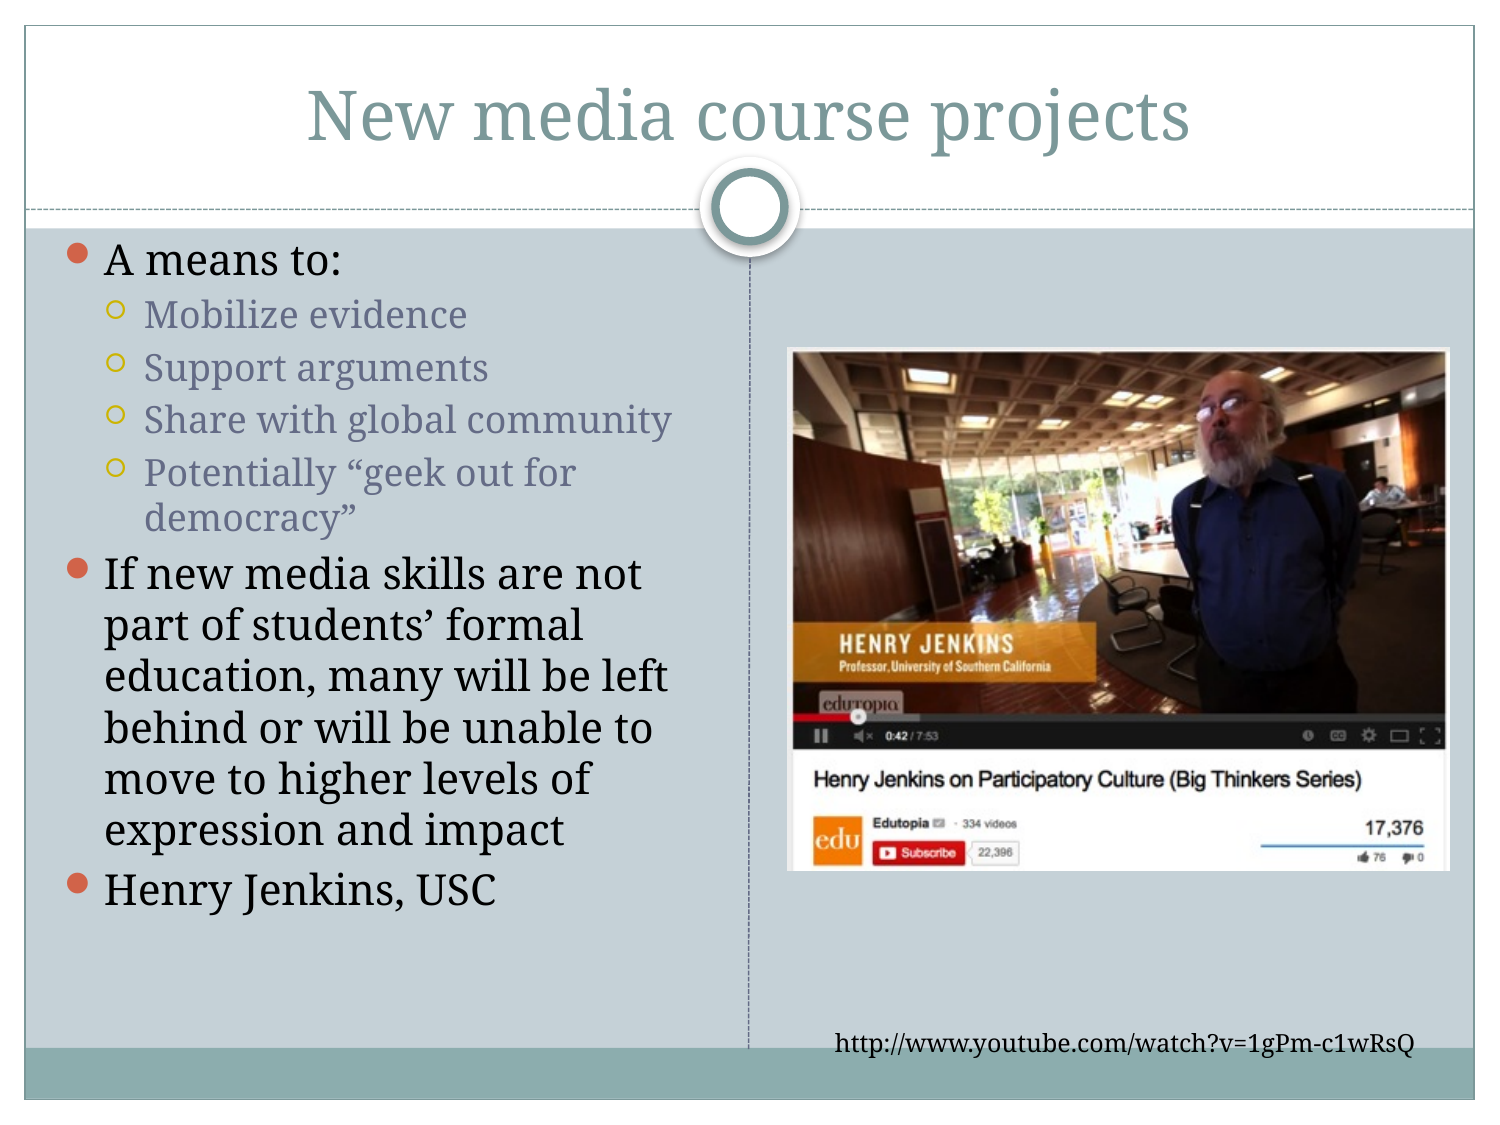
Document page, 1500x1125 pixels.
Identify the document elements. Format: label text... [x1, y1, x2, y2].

title New media course projects [49, 37, 1450, 162]
list A means to: Mobilize evidence Support arguments Share with global community Potentially “geek out for democracy” If new media skills are not part of students’ formal education, many will be left behind or will be unable to move to higher levels of expression and impact Henry Jenkins, USC [49, 224, 712, 993]
text_box http://www.youtube.com/watch?v=1gPm-c1wRsQ [787, 1020, 1464, 1066]
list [787, 224, 1451, 994]
